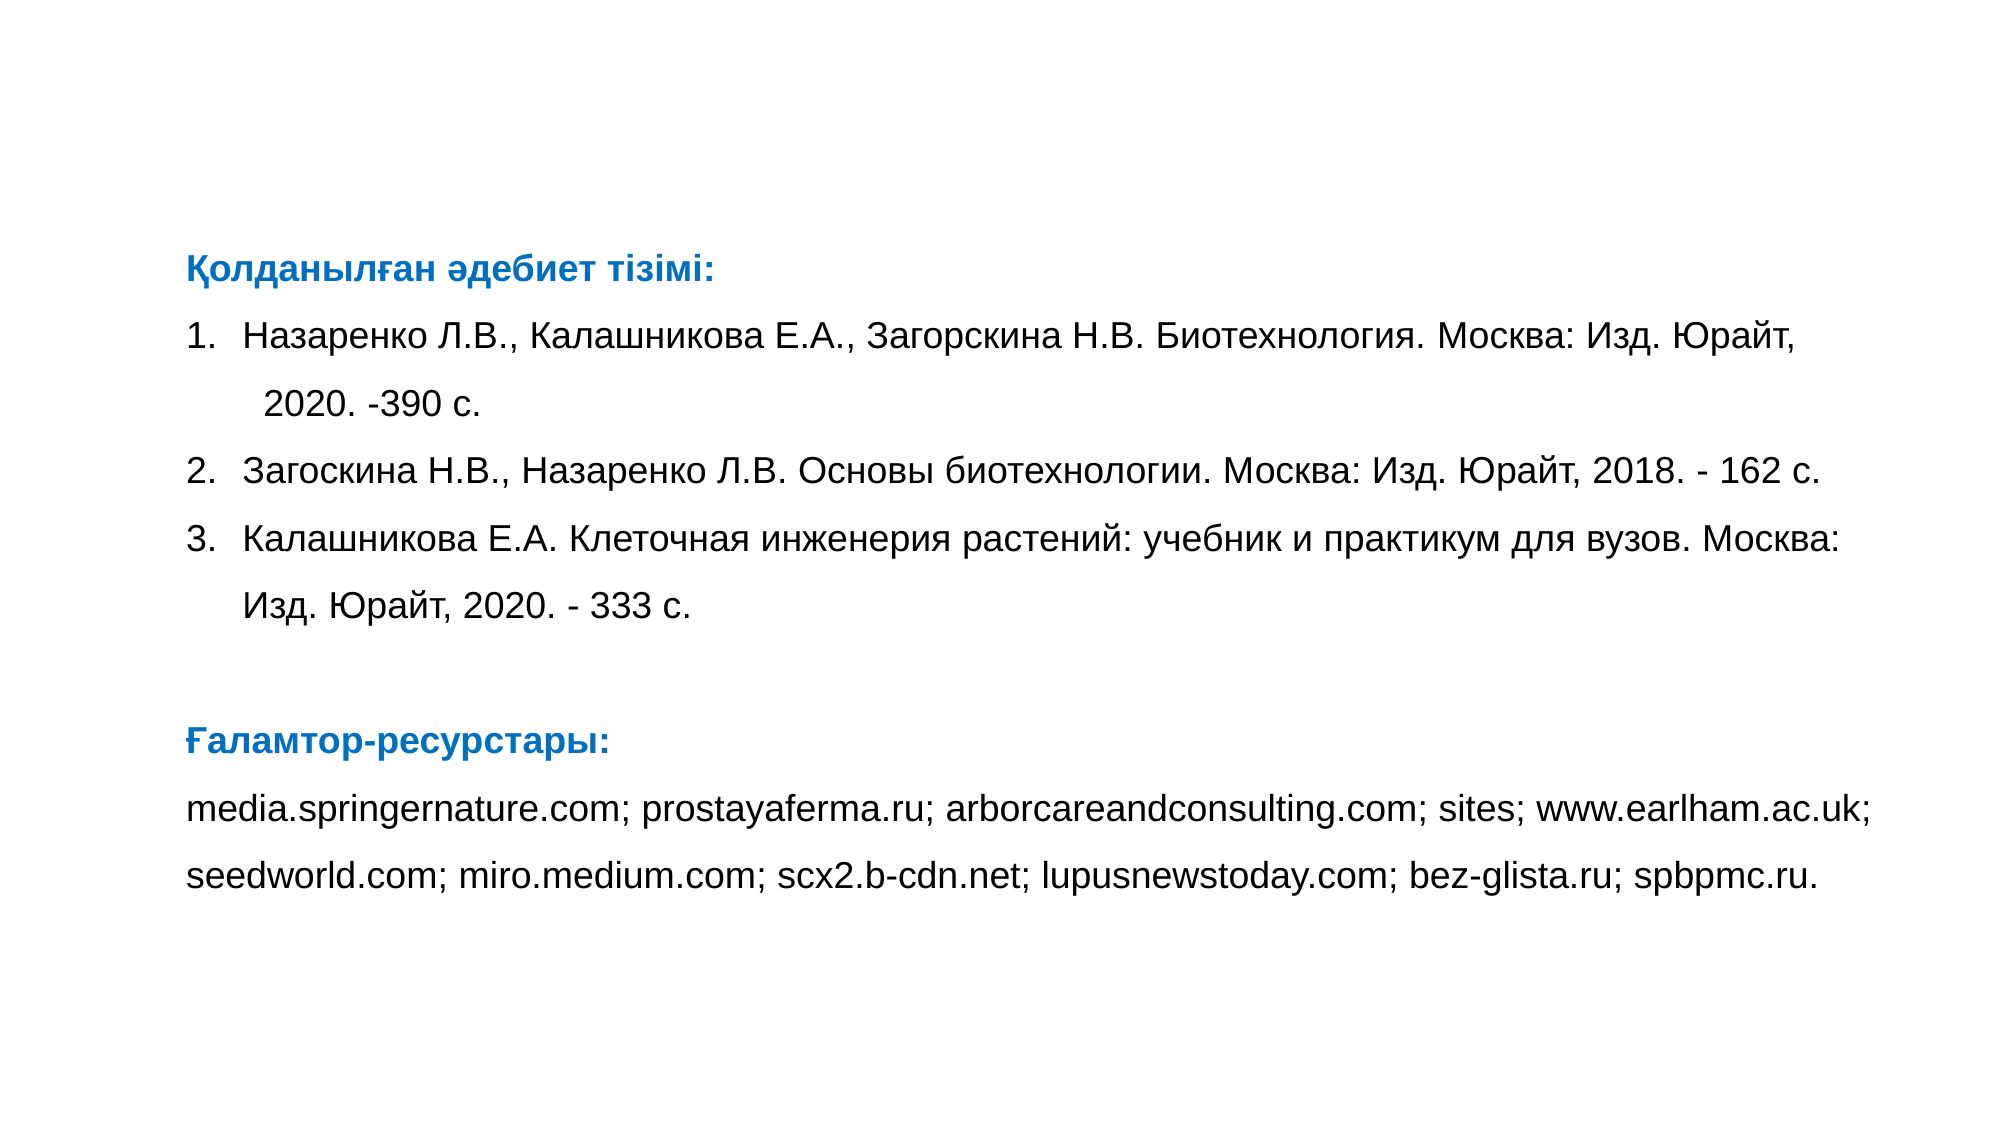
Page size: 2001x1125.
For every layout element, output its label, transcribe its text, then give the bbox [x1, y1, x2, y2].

list Қолданылған әдебиет тізімі: Назаренко Л.В., Калашникова Е.А., Загорскина Н.В. Биотехнология. Москва: Изд. Юрайт, 2020. -390 с. Загоскина Н.В., Назаренко Л.В. Основы биотехнологии. Москва: Изд. Юрайт, 2018. - 162 с. Калашникова Е.А. Клеточная инженерия растений: учебник и практикум для вузов. Москва: Изд. Юрайт, 2020. - 333 с. Ғаламтор-ресурстары: media.springernature.com; prostayaferma.ru; arborcareandconsulting.com; sites; www.earlham.ac.uk; seedworld.com; miro.medium.com; scx2.b-cdn.net; lupusnewstoday.com; bez-glista.ru; spbpmc.ru. [171, 213, 1905, 904]
